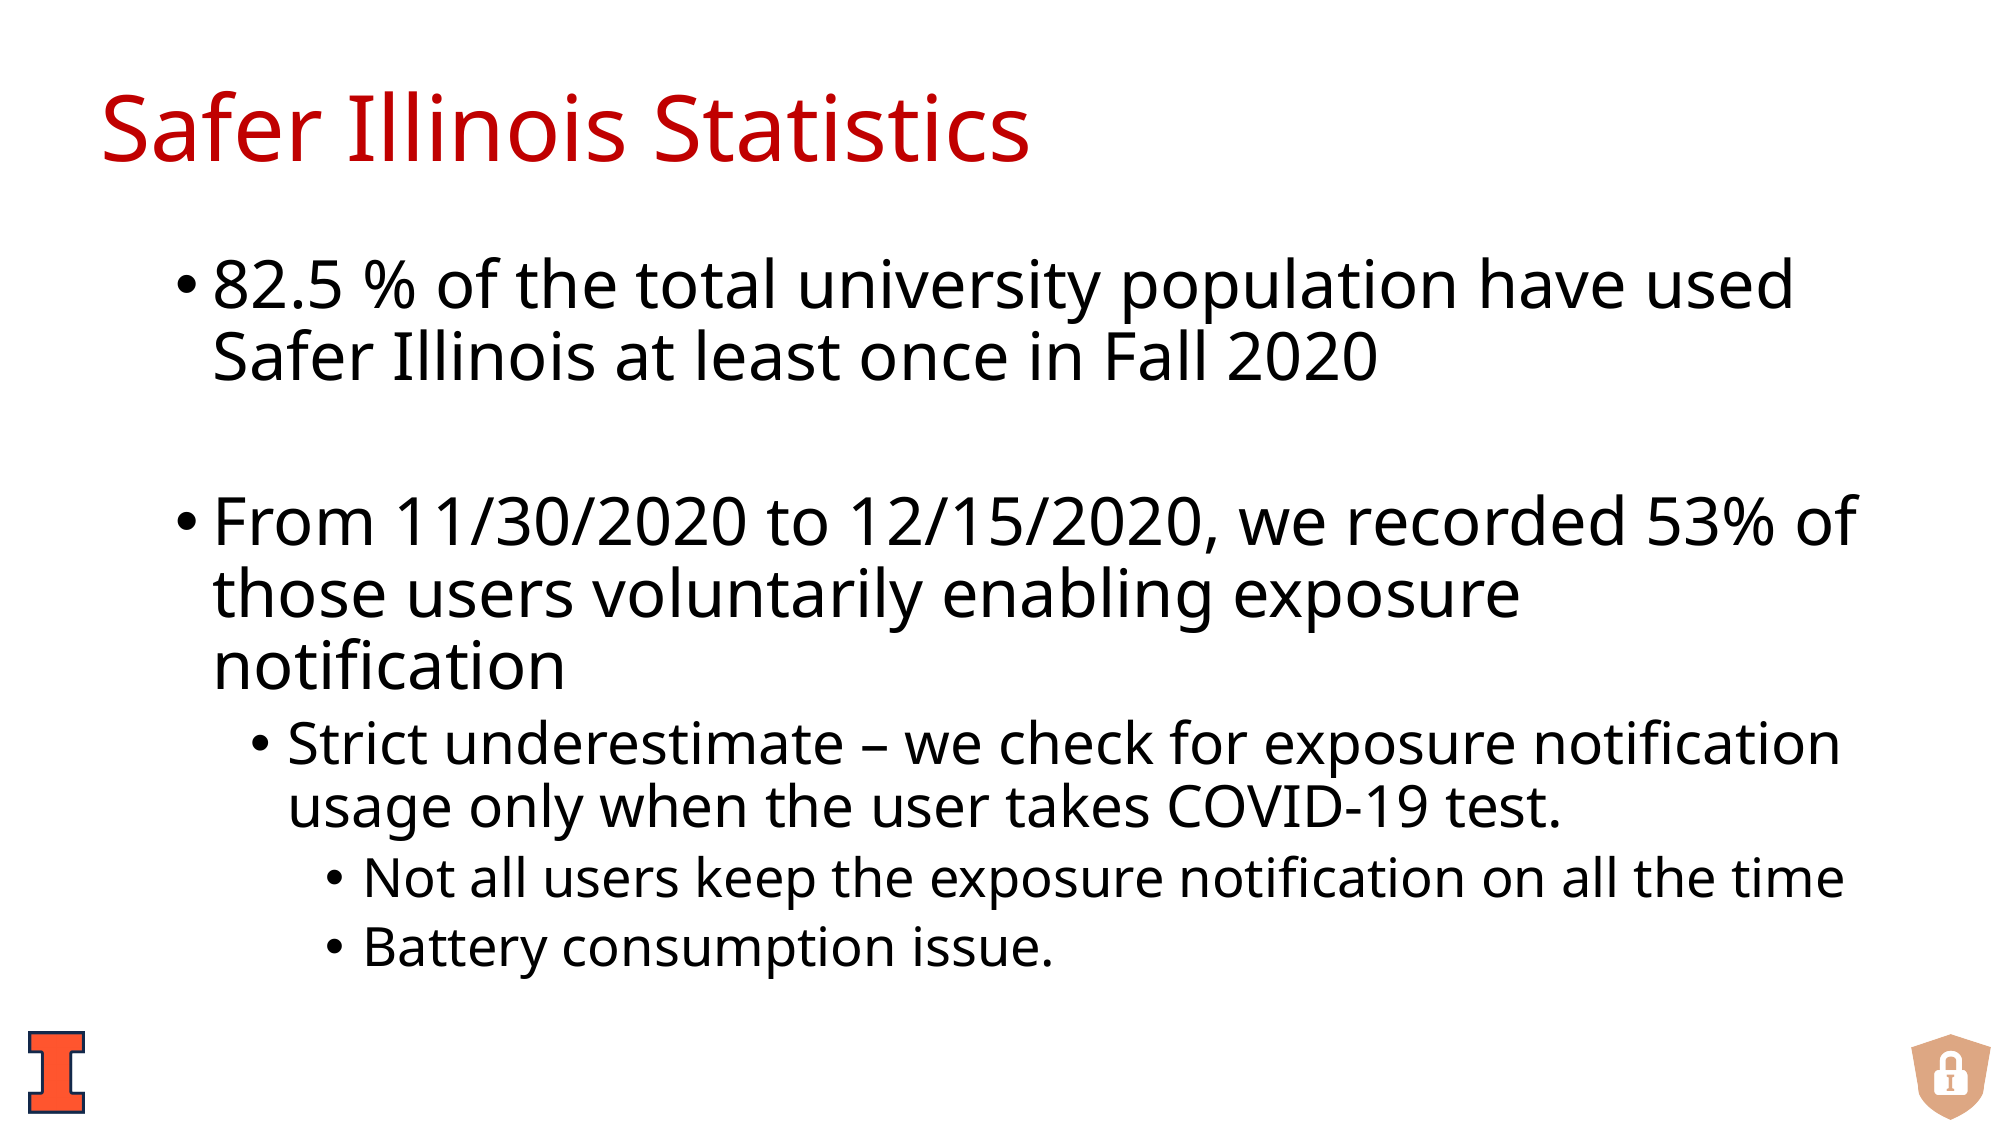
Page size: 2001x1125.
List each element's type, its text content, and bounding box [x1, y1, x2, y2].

list 82.5 % of the total university population have used Safer Illinois at least once in Fall 2020 From 11/30/2020 to 12/15/2020, we recorded 53% of those users voluntarily enabling exposure notification Strict underestimate – we check for exposure notification usage only when the user takes COVID-19 test. Not all users keep the exposure notification on all the time Battery consumption issue. [85, 243, 1903, 1014]
picture [28, 1031, 85, 1114]
title Safer Illinois Statistics [85, 59, 1956, 205]
